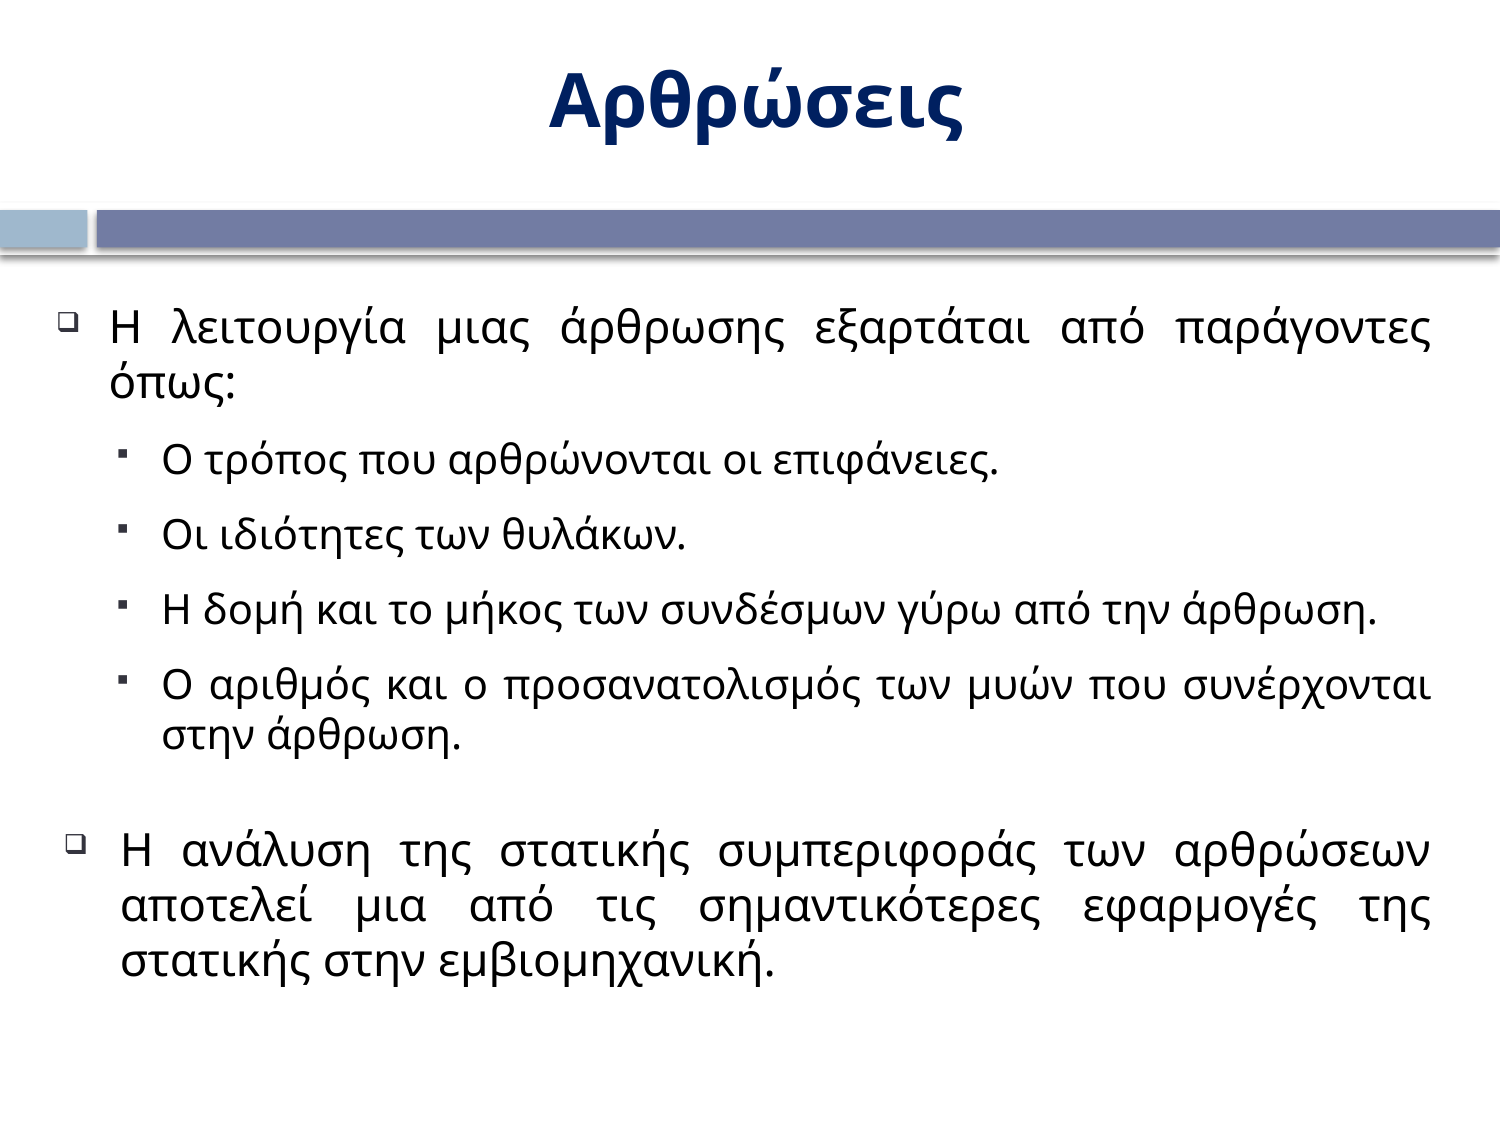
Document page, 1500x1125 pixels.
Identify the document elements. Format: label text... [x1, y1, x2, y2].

list Η λειτουργία μιας άρθρωσης εξαρτάται από παράγοντες όπως: Ο τρόπος που αρθρώνονται οι επιφάνειες. Οι ιδιότητες των θυλάκων. Η δομή και το μήκος των συνδέσμων γύρω από την άρθρωση. Ο αριθμός και ο προσανατολισμός των μυών που συνέρχονται στην άρθρωση. Η ανάλυση της στατικής συμπεριφοράς των αρθρώσεων αποτελεί μια από τις σημαντικότερες εφαρμογές της στατικής στην εμβιομηχανική. [41, 290, 1447, 1106]
text_box Αρθρώσεις [118, 44, 1394, 220]
